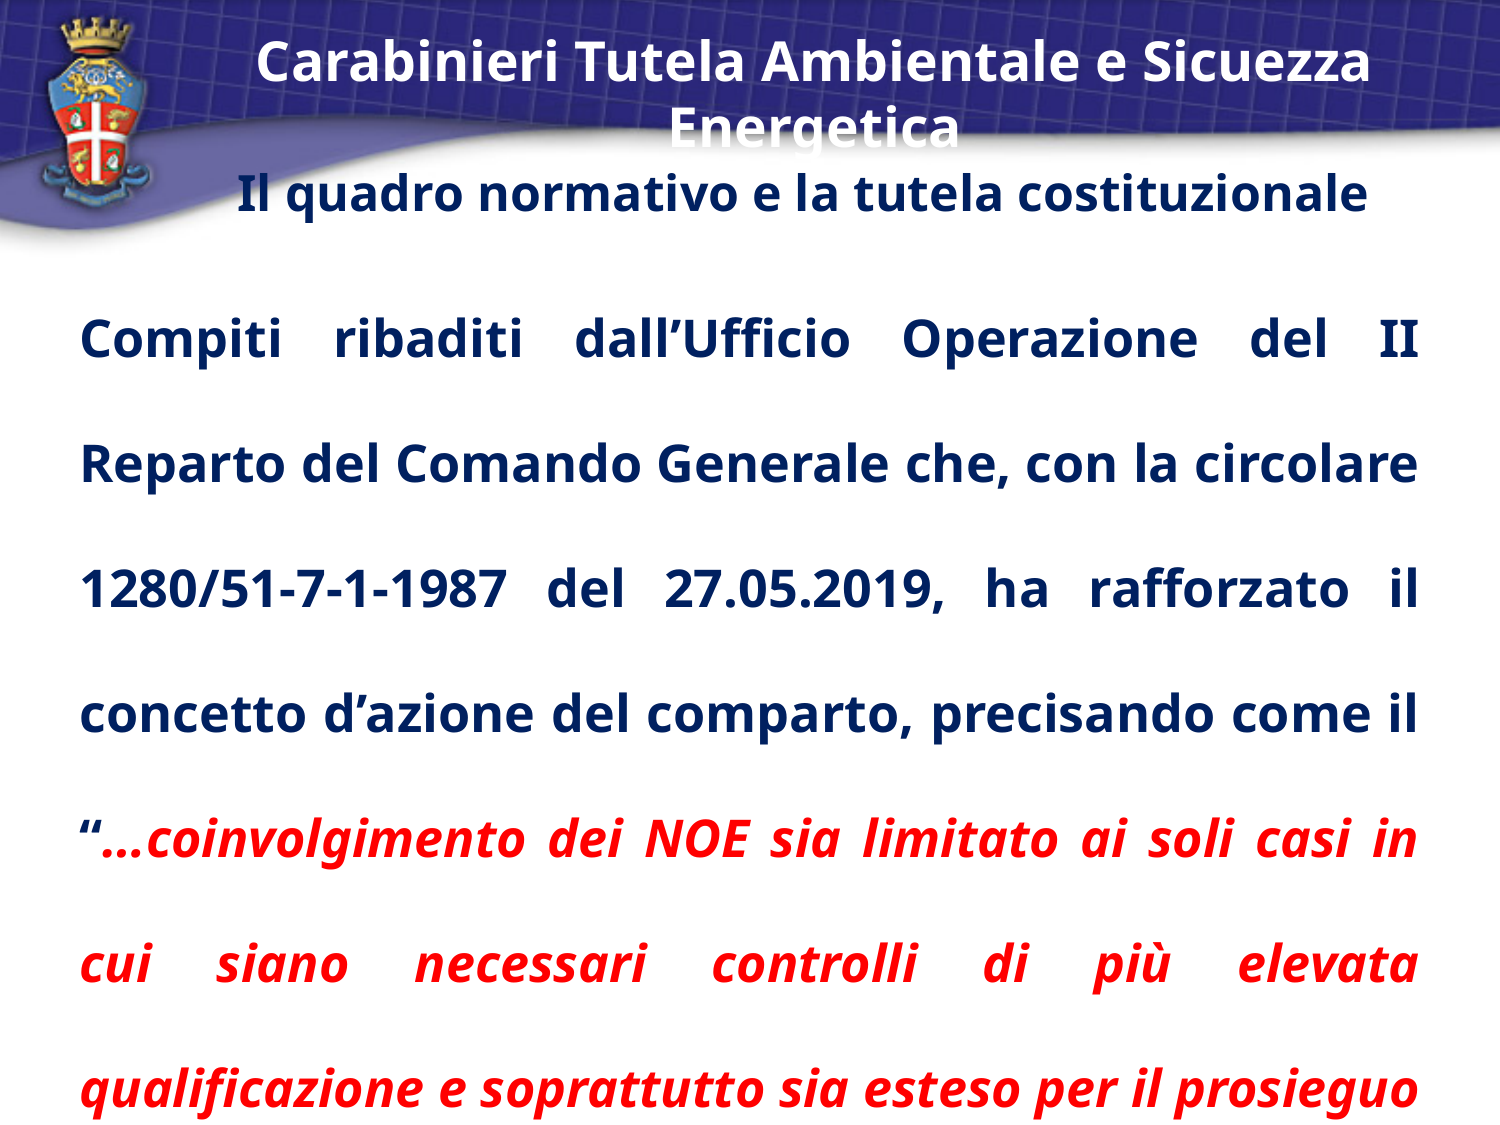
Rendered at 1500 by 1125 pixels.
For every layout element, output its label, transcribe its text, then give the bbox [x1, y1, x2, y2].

text_box Carabinieri Tutela Ambientale e Sicuezza Energetica [112, 19, 1500, 136]
text_box Compiti ribaditi dall’Ufficio Operazione del II Reparto del Comando Generale che, con la circolare 1280/51-7-1-1987 del 27.05.2019, ha rafforzato il concetto d’azione del comparto, precisando come il “…coinvolgimento dei NOE sia limitato ai soli casi in cui siano necessari controlli di più elevata qualificazione e soprattutto sia esteso per il prosieguo di investigazioni complesse…”. [64, 235, 1436, 1125]
picture [0, 0, 1500, 1125]
text_box Il quadro normativo e la tutela costituzionale [197, 161, 1384, 230]
